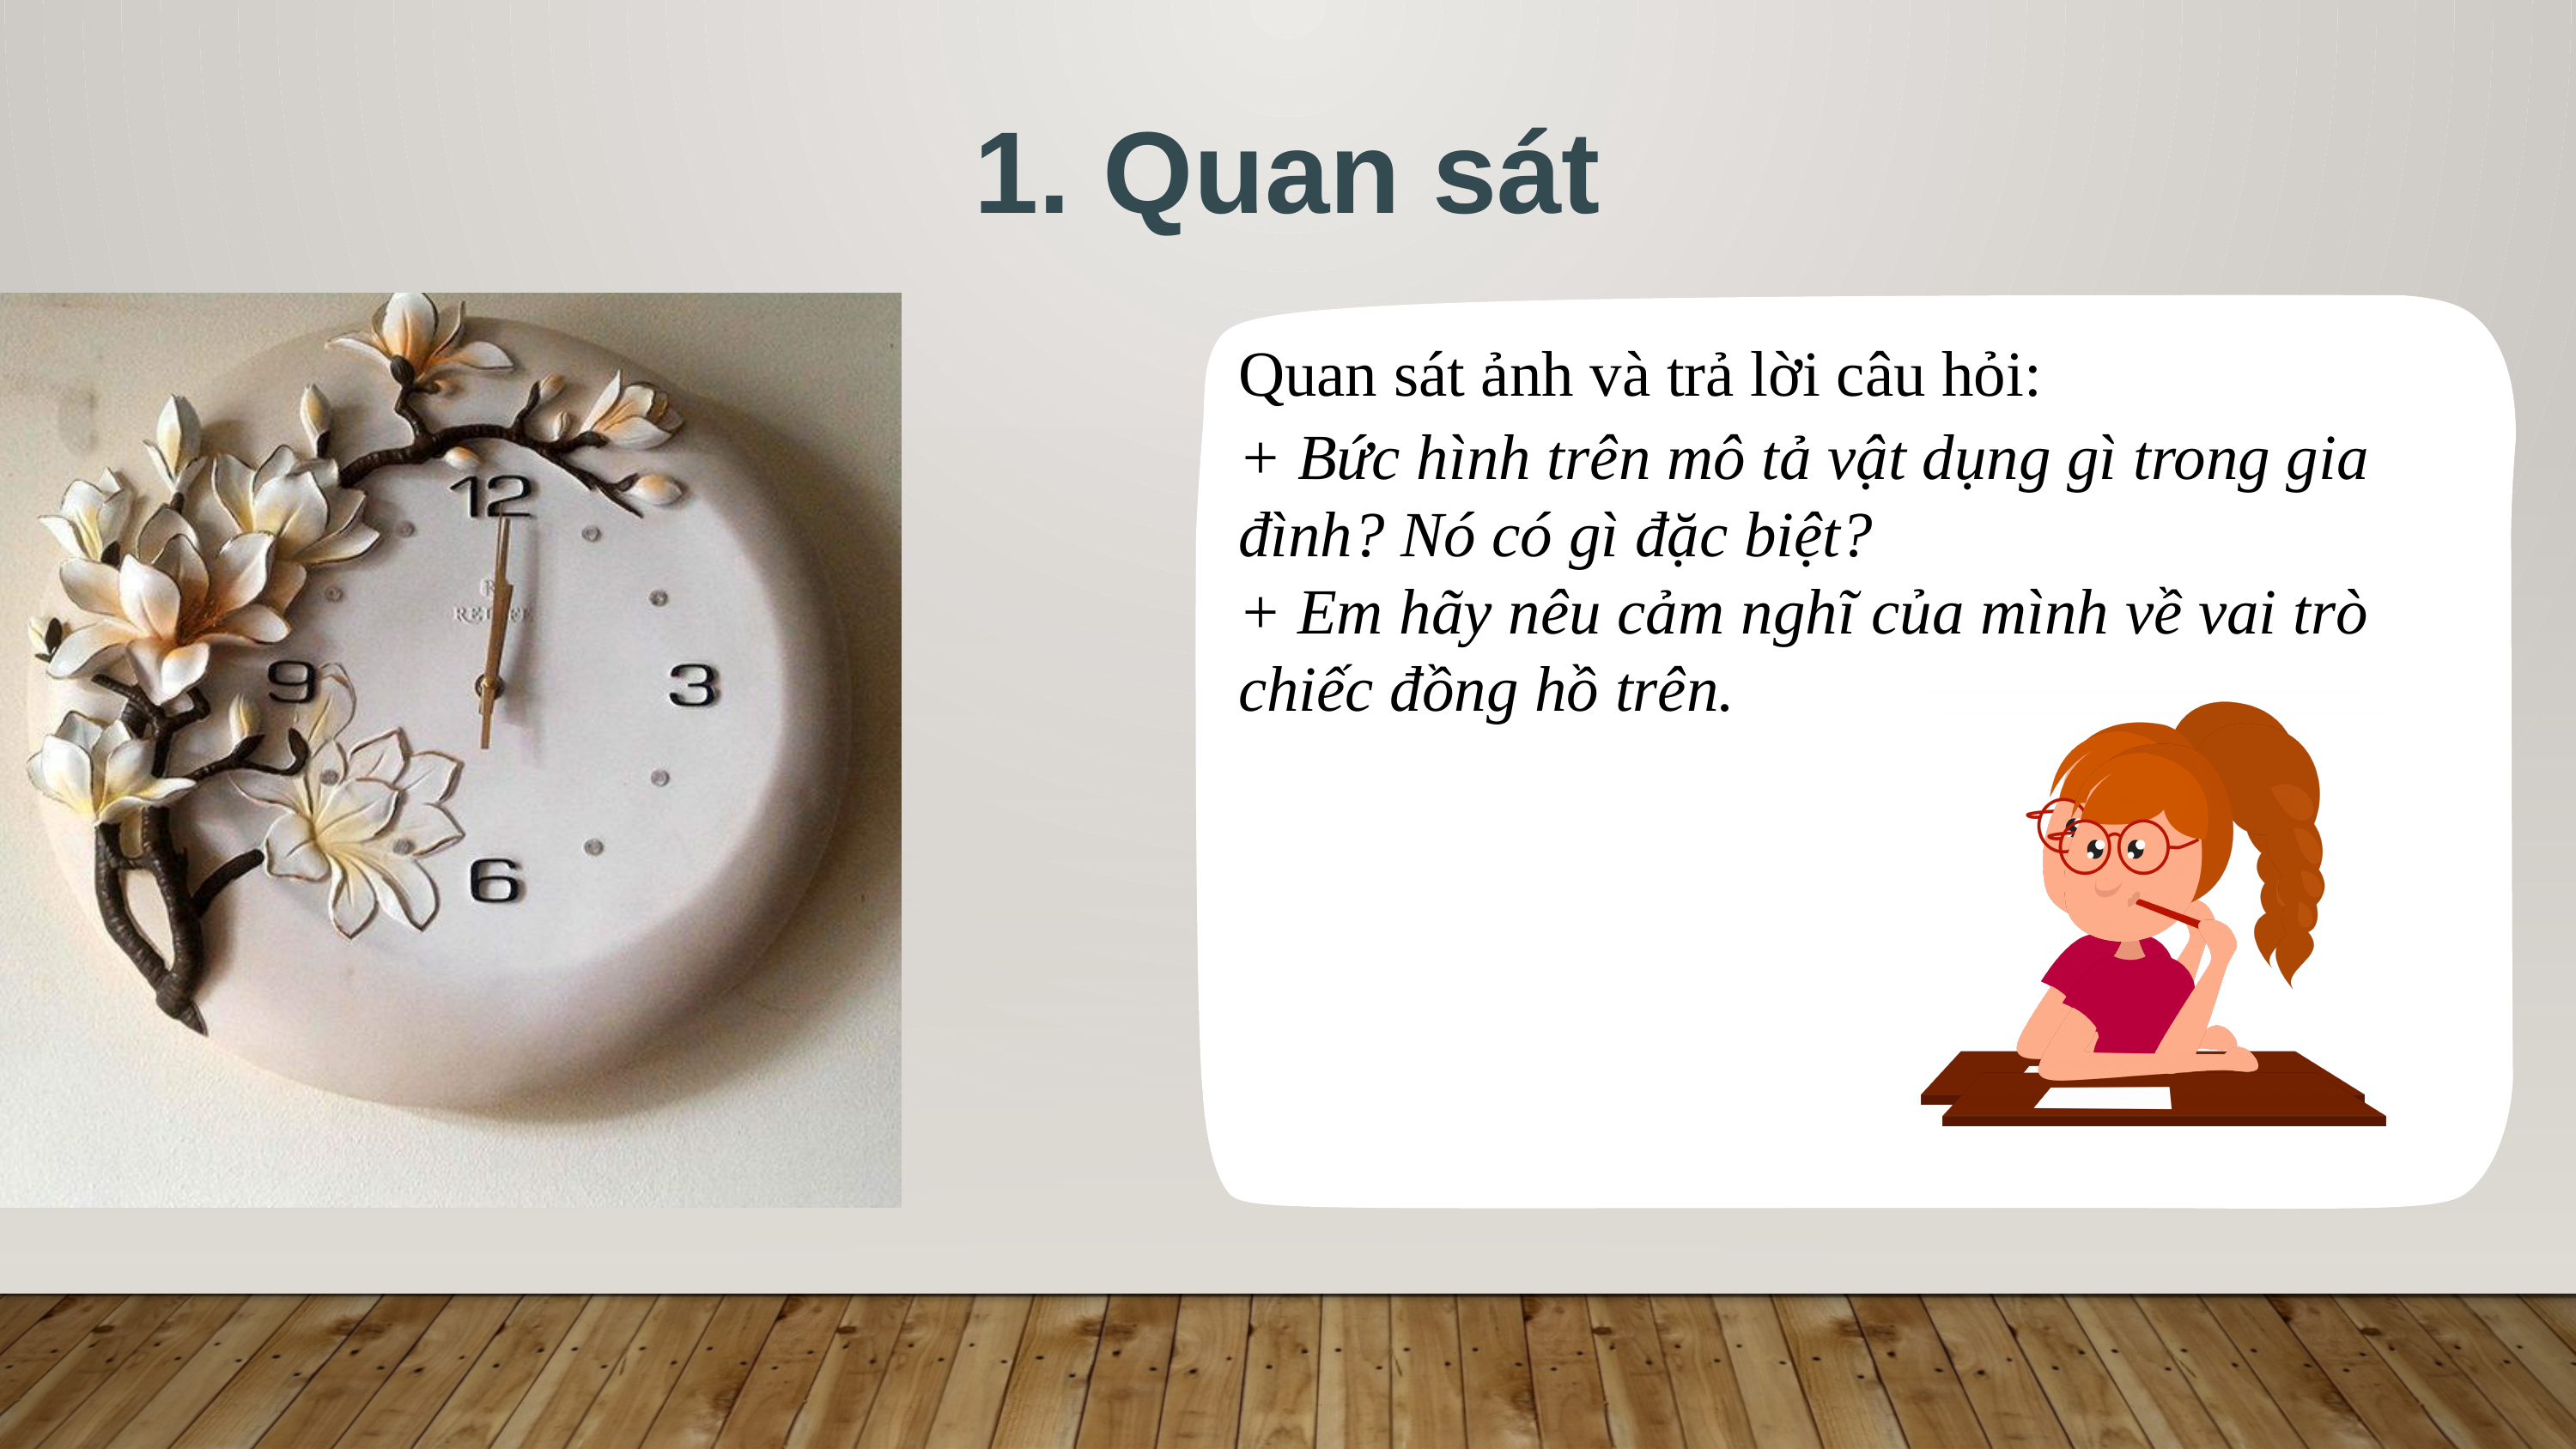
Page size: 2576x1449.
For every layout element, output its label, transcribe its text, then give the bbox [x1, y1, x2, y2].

picture [1921, 691, 2387, 1126]
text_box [1195, 294, 2517, 1210]
picture [0, 1294, 2576, 1449]
text_box 1. Quan sát [497, 94, 2079, 237]
picture [0, 293, 902, 1208]
